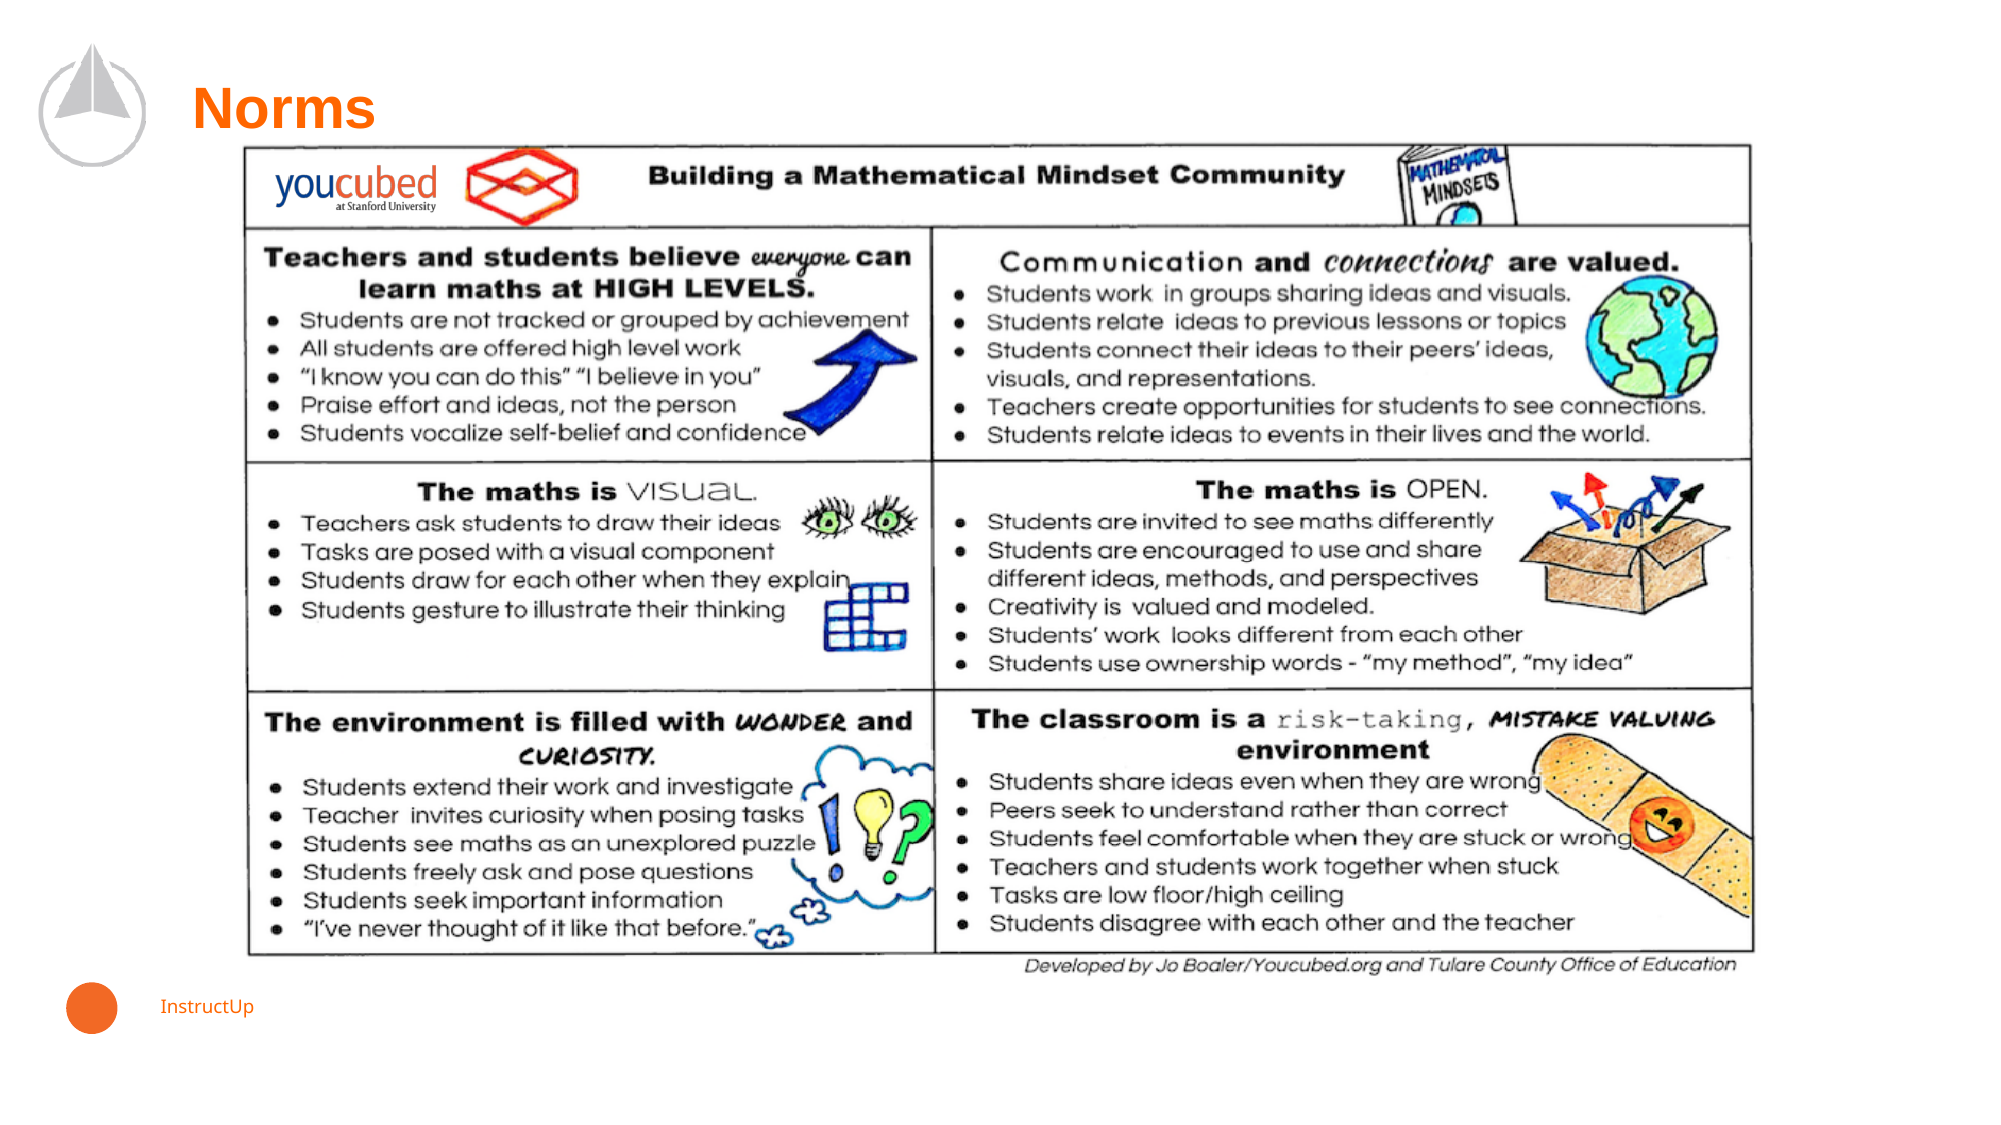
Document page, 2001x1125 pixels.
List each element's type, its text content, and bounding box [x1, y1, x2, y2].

picture [239, 140, 1761, 985]
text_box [66, 982, 508, 1035]
picture [37, 43, 147, 167]
title Norms [177, 61, 1418, 149]
